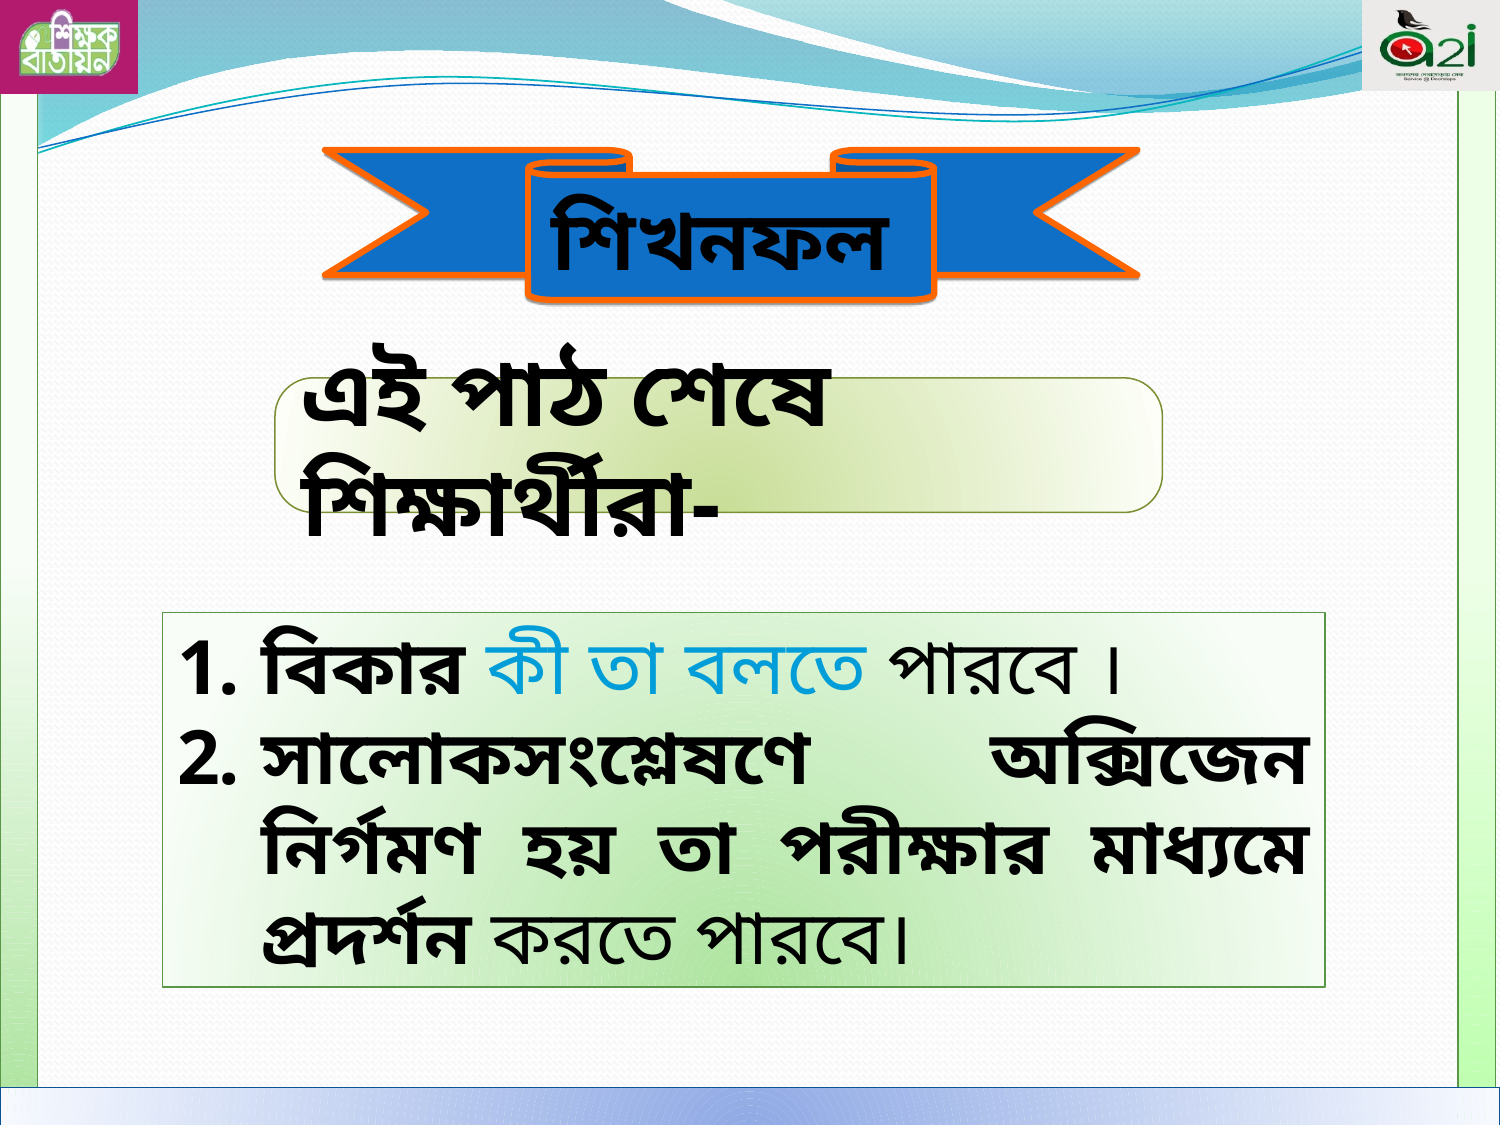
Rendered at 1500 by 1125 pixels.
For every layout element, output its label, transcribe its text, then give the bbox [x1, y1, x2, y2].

text_box শিখনফল [324, 149, 1138, 300]
text_box [0, 1087, 1500, 1125]
text_box [1457, 105, 1496, 1086]
picture [0, 0, 138, 94]
picture [1362, 0, 1500, 91]
text_box বিকার কী তা বলতে পারবে । সালোকসংশ্লেষণে অক্সিজেন নির্গমণ হয় তা পরীক্ষার মাধ্যমে প্রদর্শন করতে পারবে। [162, 612, 1326, 988]
text_box [0, 103, 38, 107]
text_box [0, 106, 38, 1087]
text_box এই পাঠ শেষে শিক্ষার্থীরা- [274, 377, 1164, 514]
